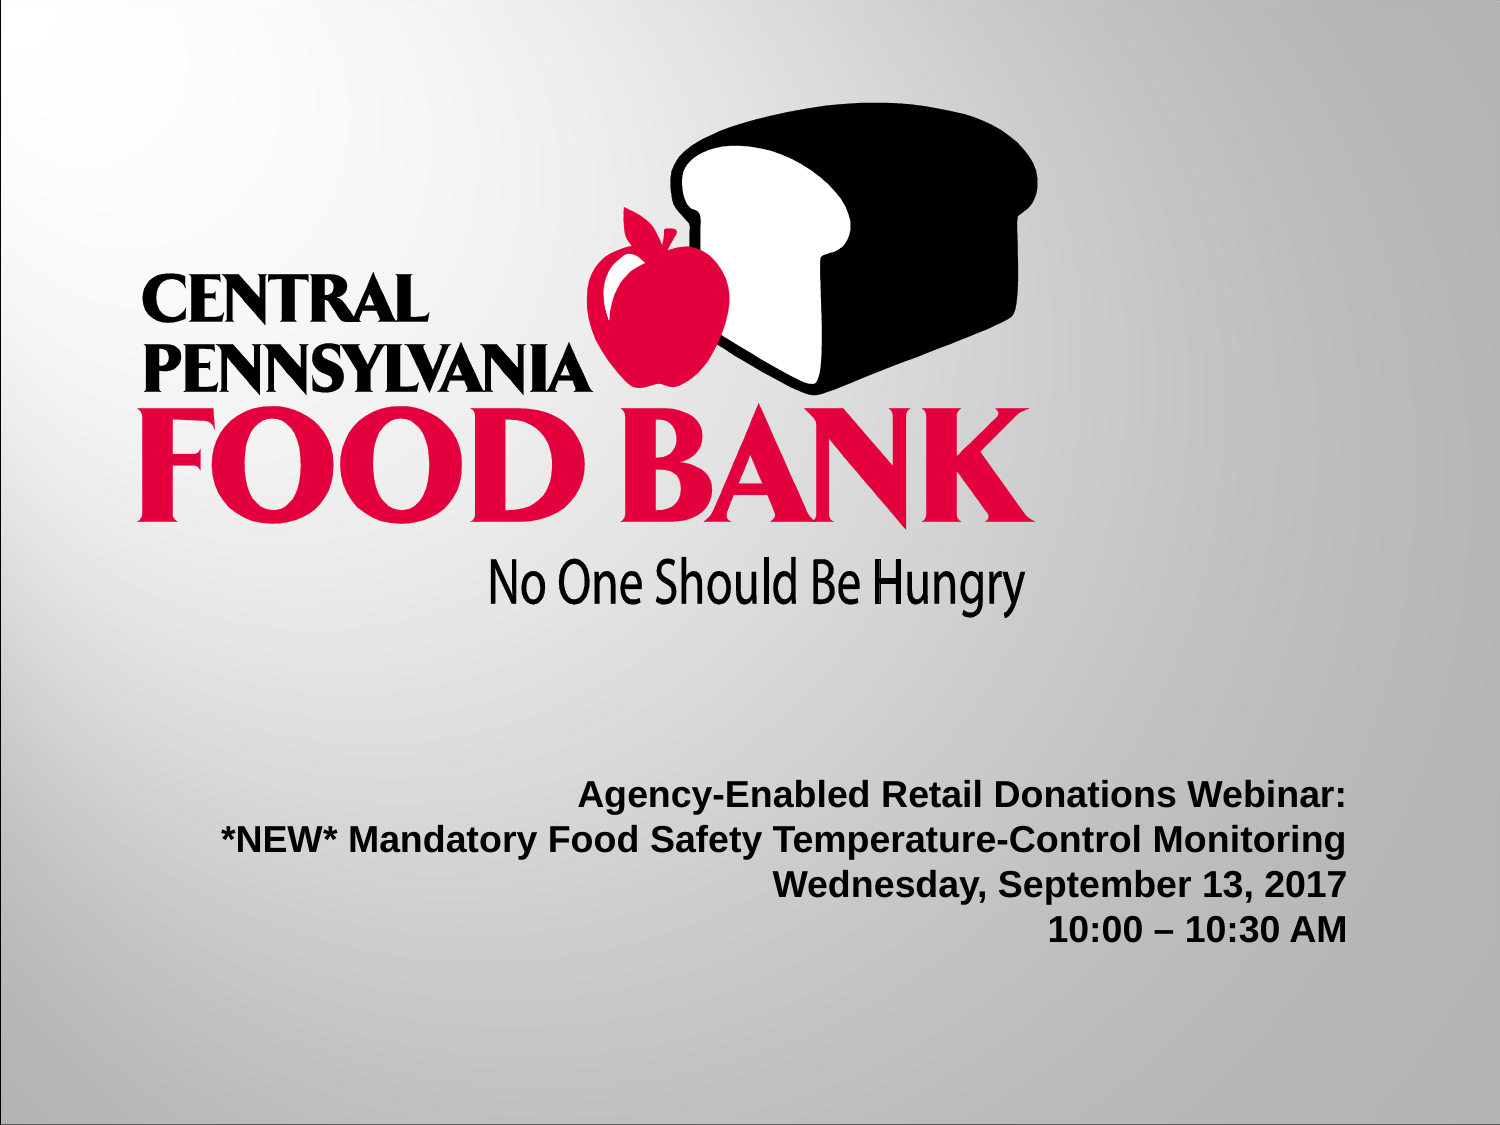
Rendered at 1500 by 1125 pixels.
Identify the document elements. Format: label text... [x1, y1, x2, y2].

picture [0, 0, 1500, 1125]
text_box Agency-Enabled Retail Donations Webinar: *NEW* Mandatory Food Safety Temperature-Control Monitoring Wednesday, September 13, 2017 10:00 – 10:30 AM [137, 762, 1363, 958]
